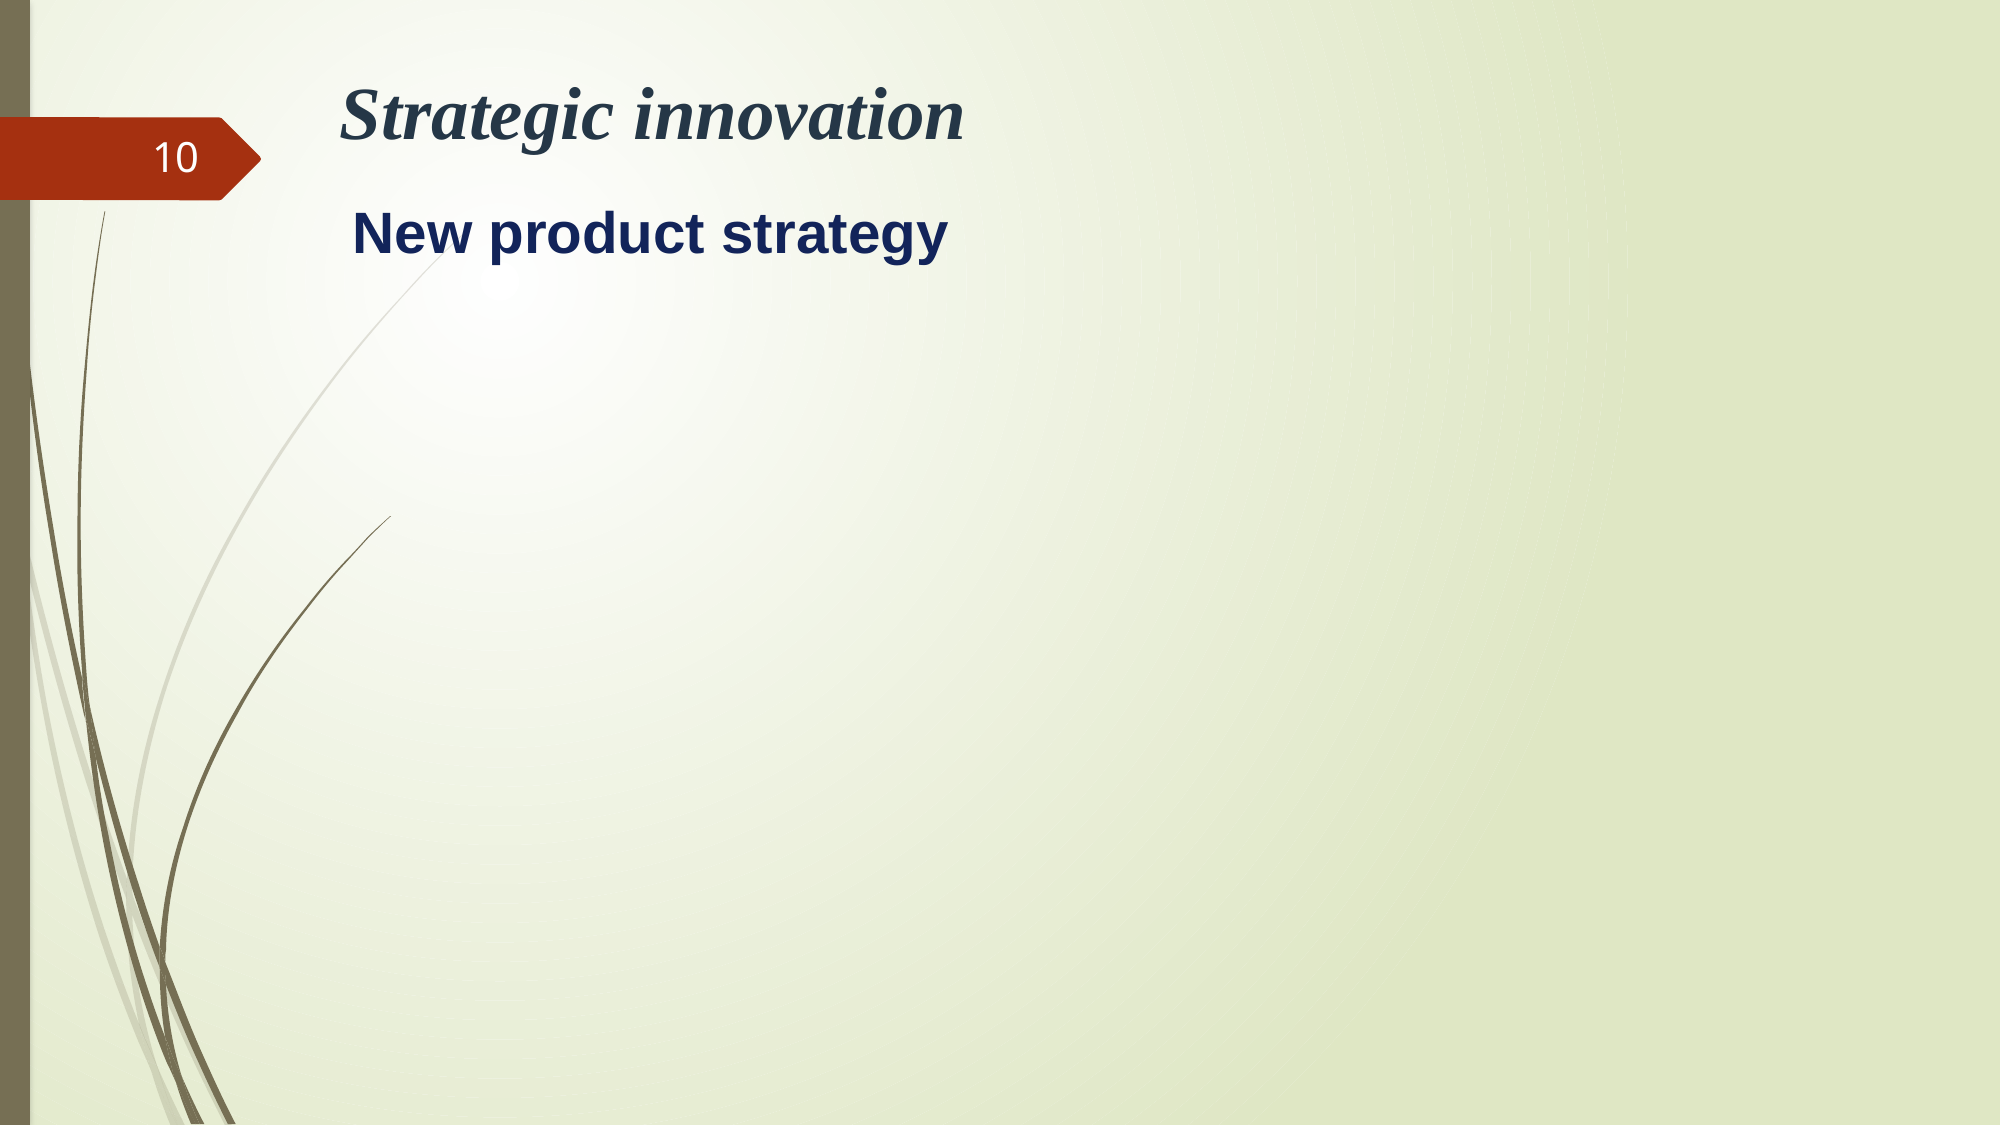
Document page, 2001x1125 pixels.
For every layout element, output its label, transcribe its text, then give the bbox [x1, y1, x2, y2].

list New product strategy [324, 187, 1675, 1005]
title Strategic innovation [324, 57, 1675, 167]
slide_number 10 [87, 129, 216, 190]
